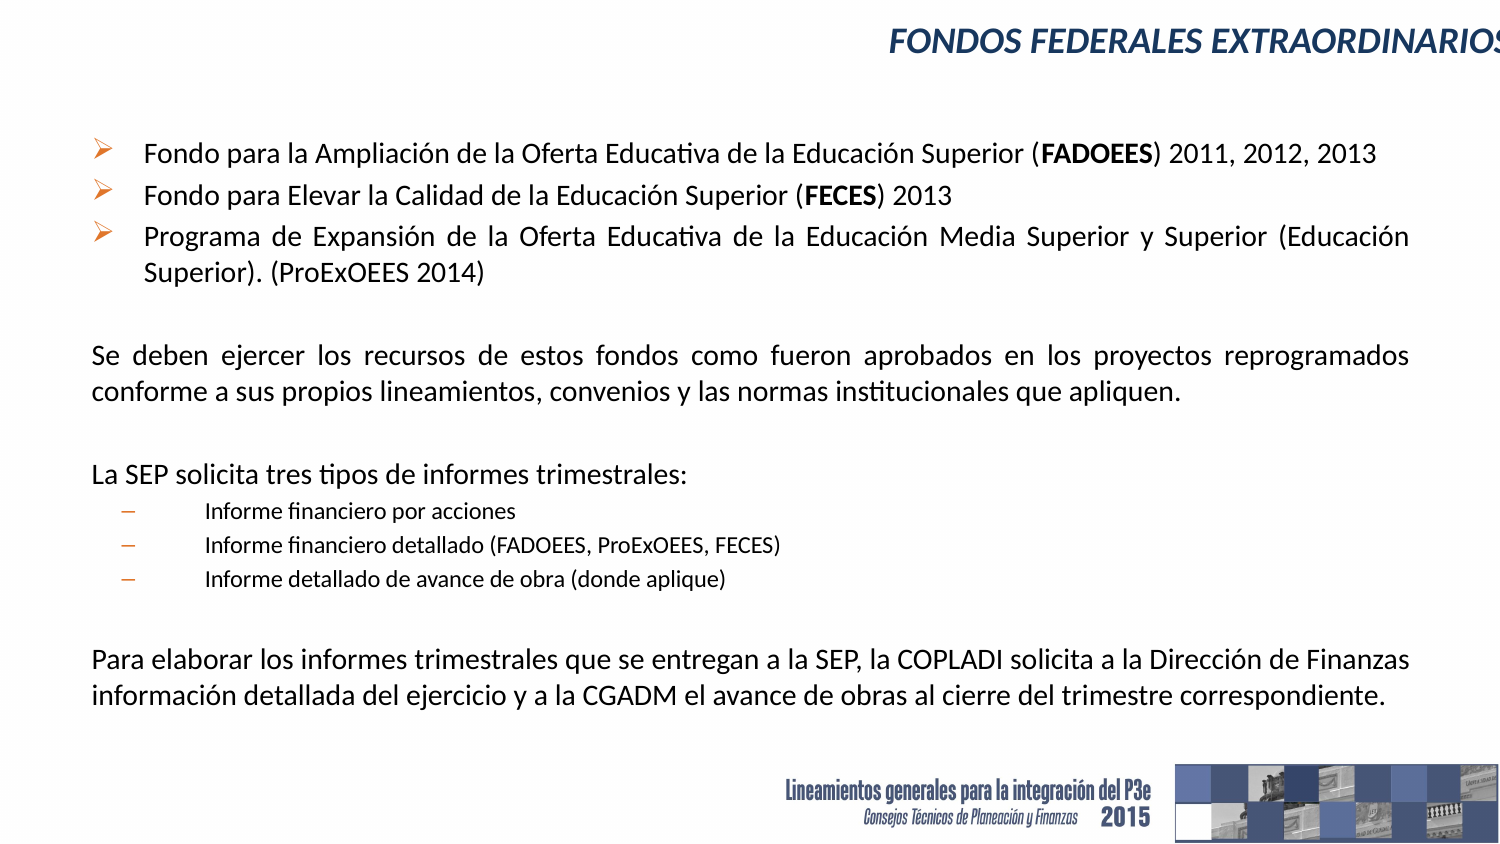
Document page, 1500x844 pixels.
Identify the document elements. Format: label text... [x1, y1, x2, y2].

list Fondo para la Ampliación de la Oferta Educativa de la Educación Superior (FADOEES) 2011, 2012, 2013 Fondo para Elevar la Calidad de la Educación Superior (FECES) 2013 Programa de Expansión de la Oferta Educativa de la Educación Media Superior y Superior (Educación Superior). (ProExOEES 2014) Se deben ejercer los recursos de estos fondos como fueron aprobados en los proyectos reprogramados conforme a sus propios lineamientos, convenios y las normas institucionales que apliquen. La SEP solicita tres tipos de informes trimestrales: Informe financiero por acciones Informe financiero detallado (FADOEES, ProExOEES, FECES) Informe detallado de avance de obra (donde aplique) Para elaborar los informes trimestrales que se entregan a la SEP, la COPLADI solicita a la Dirección de Finanzas información detallada del ejercicio y a la CGADM el avance de obras al cierre del trimestre correspondiente. [76, 85, 1427, 741]
picture [0, 0, 1500, 844]
text_box Fondos federales extraordinarios [874, 8, 1500, 69]
